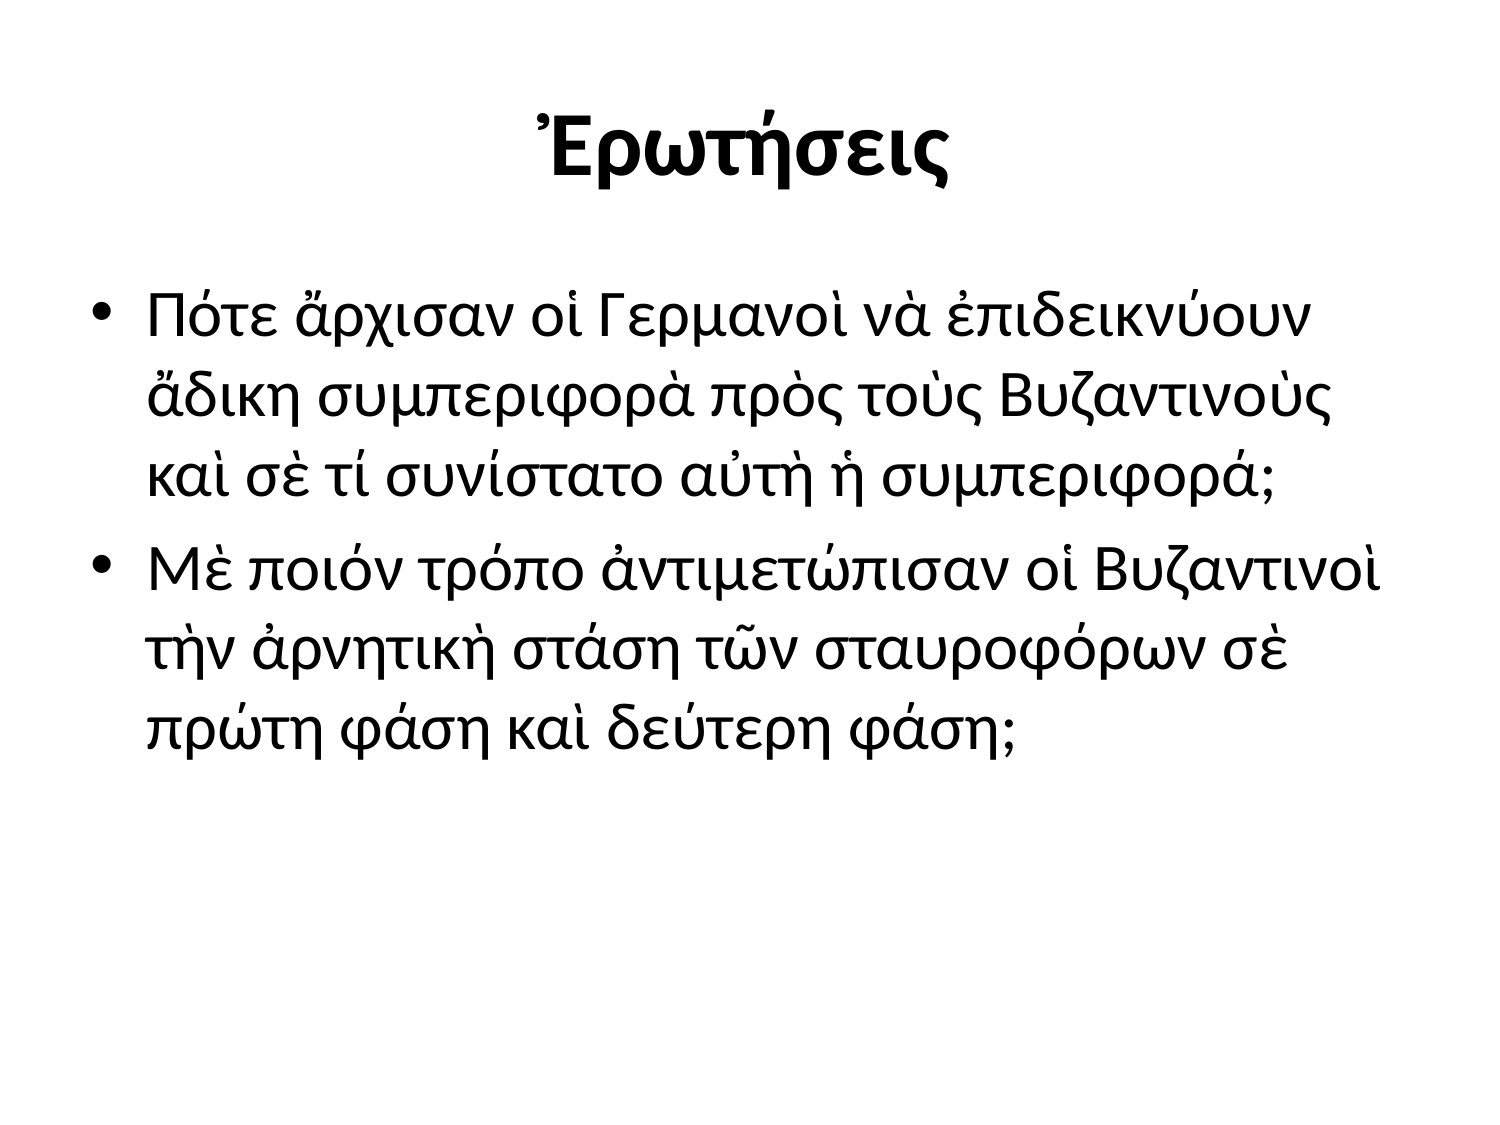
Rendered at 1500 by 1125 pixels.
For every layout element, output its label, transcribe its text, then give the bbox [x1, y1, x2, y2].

title Ἐρωτήσεις [75, 45, 1425, 233]
list Πότε ἄρχισαν οἱ Γερμανοὶ νὰ ἐπιδεικνύουν ἄδικη συμπεριφορὰ πρὸς τοὺς Βυζαντινοὺς καὶ σὲ τί συνίστατο αὐτὴ ἡ συμπεριφορά; Μὲ ποιόν τρόπο ἀντιμετώπισαν οἱ Βυζαντινοὶ τὴν ἀρνητικὴ στάση τῶν σταυροφόρων σὲ πρώτη φάση καὶ δεύτερη φάση; [75, 262, 1425, 1005]
